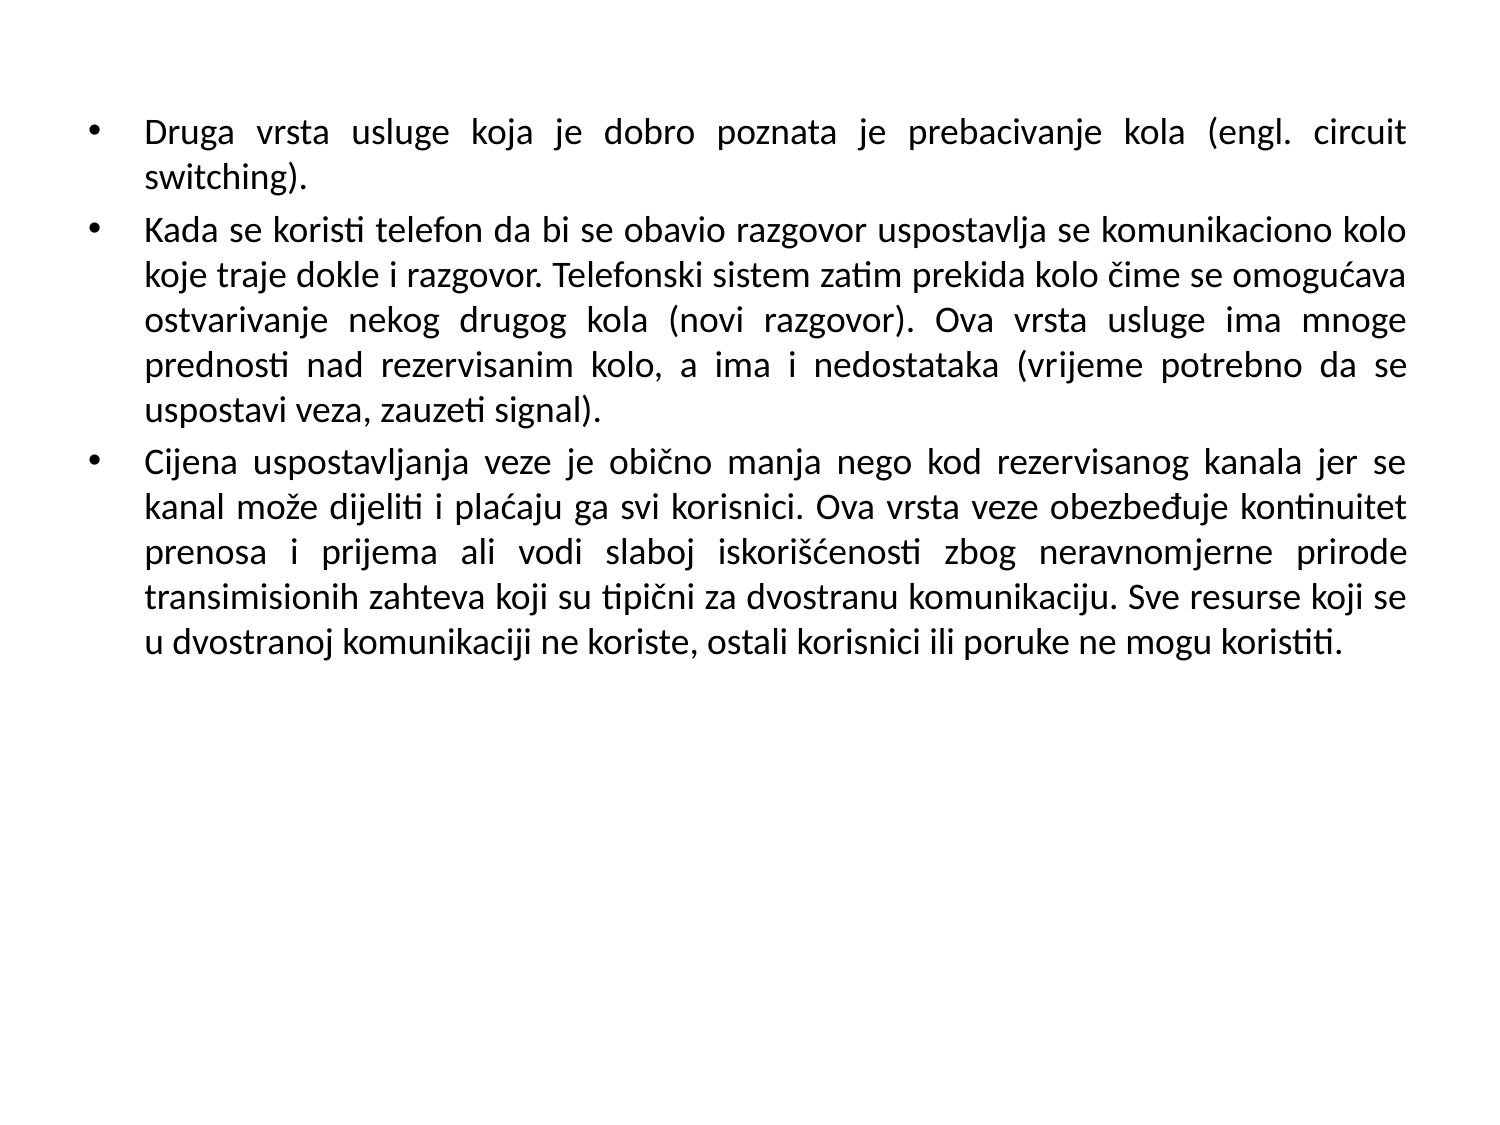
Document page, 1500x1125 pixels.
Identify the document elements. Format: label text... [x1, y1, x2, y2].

text_box Druga vrsta usluge koja je dobro poznata je prebacivanje kola (engl. circuit switching). Kada se koristi telefon da bi se obavio razgovor uspostavlja se komunikaciono kolo koje traje dokle i razgovor. Telefonski sistem zatim prekida kolo čime se omogućava ostvarivanje nekog drugog kola (novi razgovor). Ova vrsta usluge ima mnoge prednosti nad rezervisanim kolo, a ima i nedostataka (vrijeme potrebno da se uspostavi veza, zauzeti signal). Cijena uspostavljanja veze je obično manja nego kod rezervisanog kanala jer se kanal može dijeliti i plaćaju ga svi korisnici. Ova vrsta veze obezbeđuje kontinuitet prenosa i prijema ali vodi slaboj iskorišćenosti zbog neravnomjerne prirode transimisionih zahteva koji su tipični za dvostranu komunikaciju. Sve resurse koji se u dvostranoj komunikaciji ne koriste, ostali korisnici ili poruke ne mogu koristiti. [73, 99, 1423, 843]
